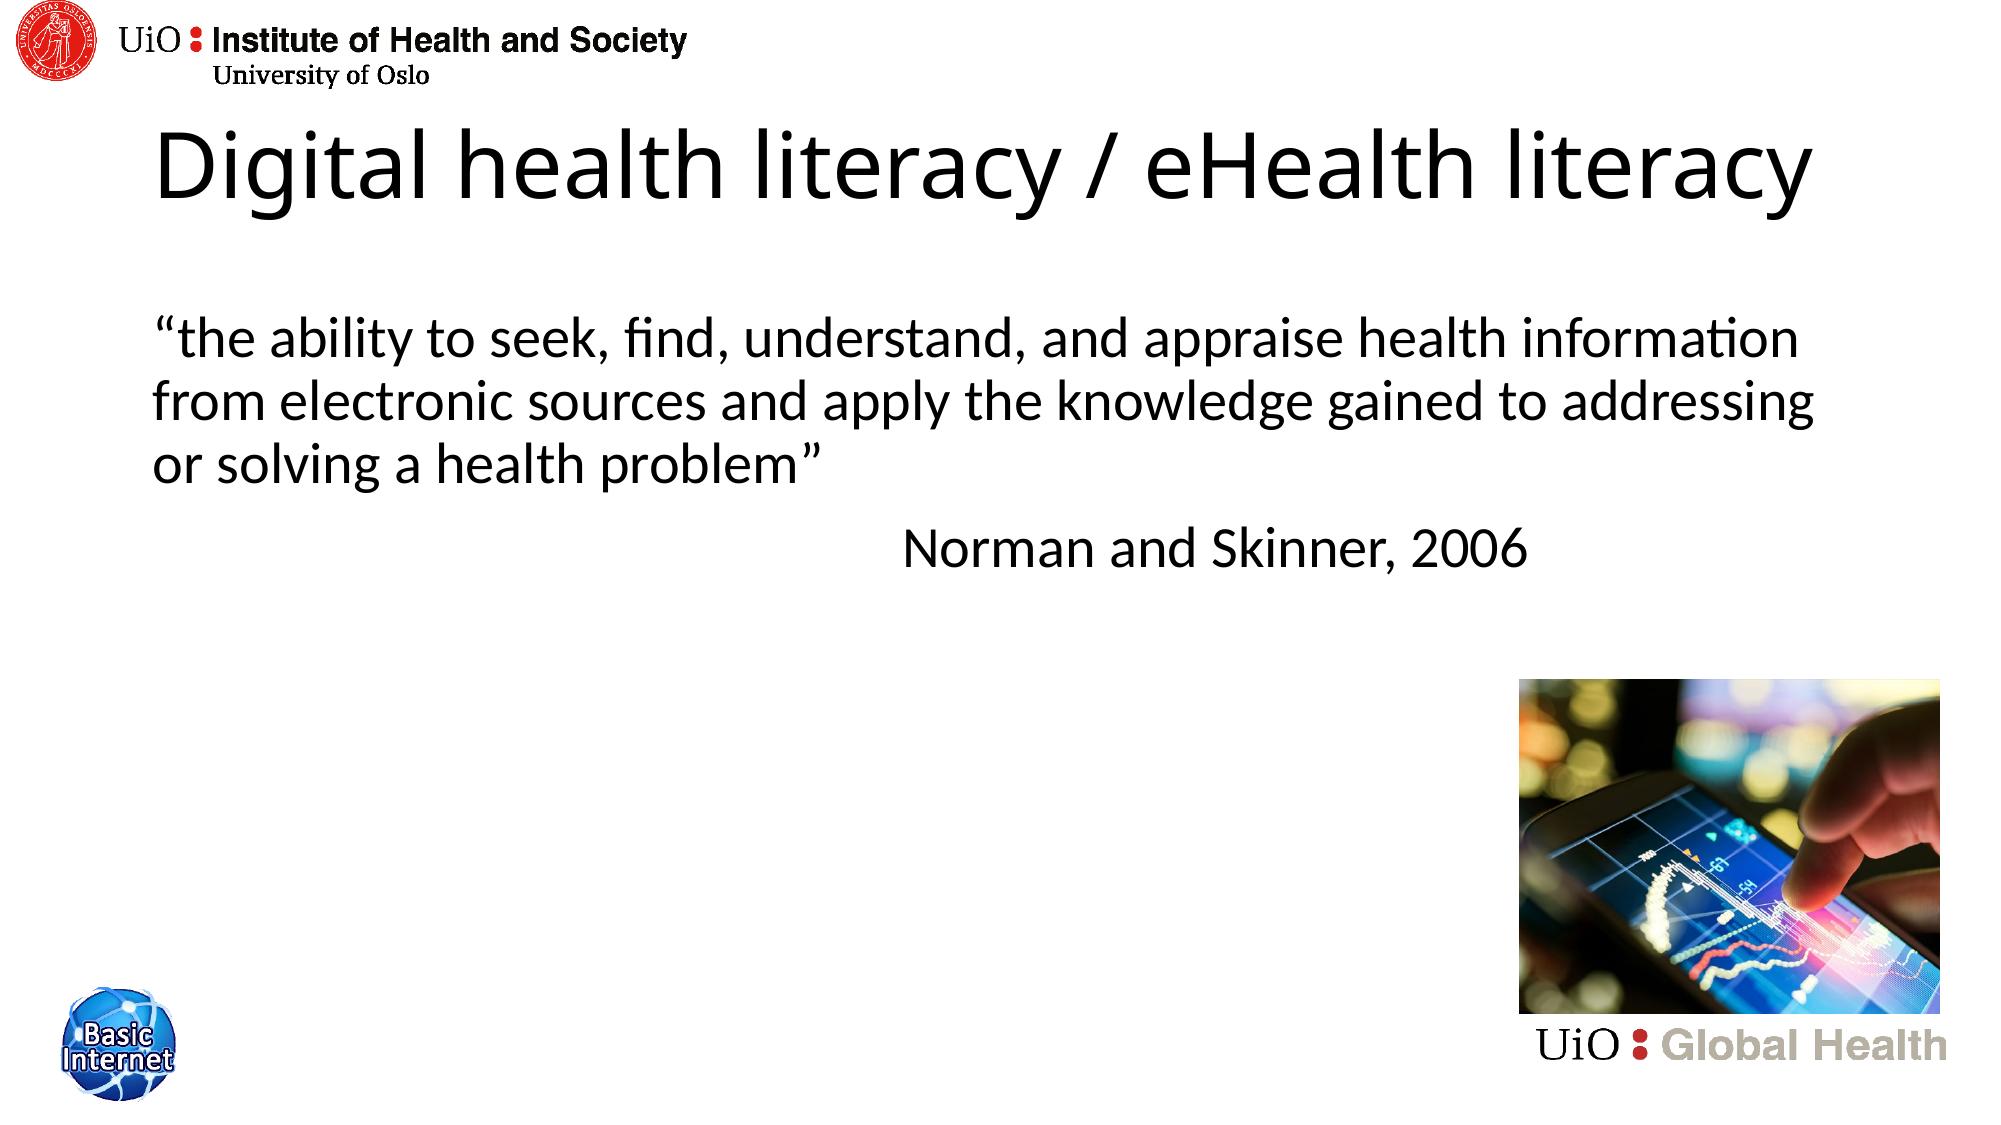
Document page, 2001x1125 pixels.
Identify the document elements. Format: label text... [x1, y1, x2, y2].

title Digital health literacy / eHealth literacy [137, 59, 1863, 278]
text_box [60, 987, 1946, 1102]
list “the ability to seek, find, understand, and appraise health information from electronic sources and apply the knowledge gained to addressing or solving a health problem” Norman and Skinner, 2006 [137, 299, 1863, 987]
picture [16, 0, 687, 89]
picture [1519, 679, 1940, 1014]
